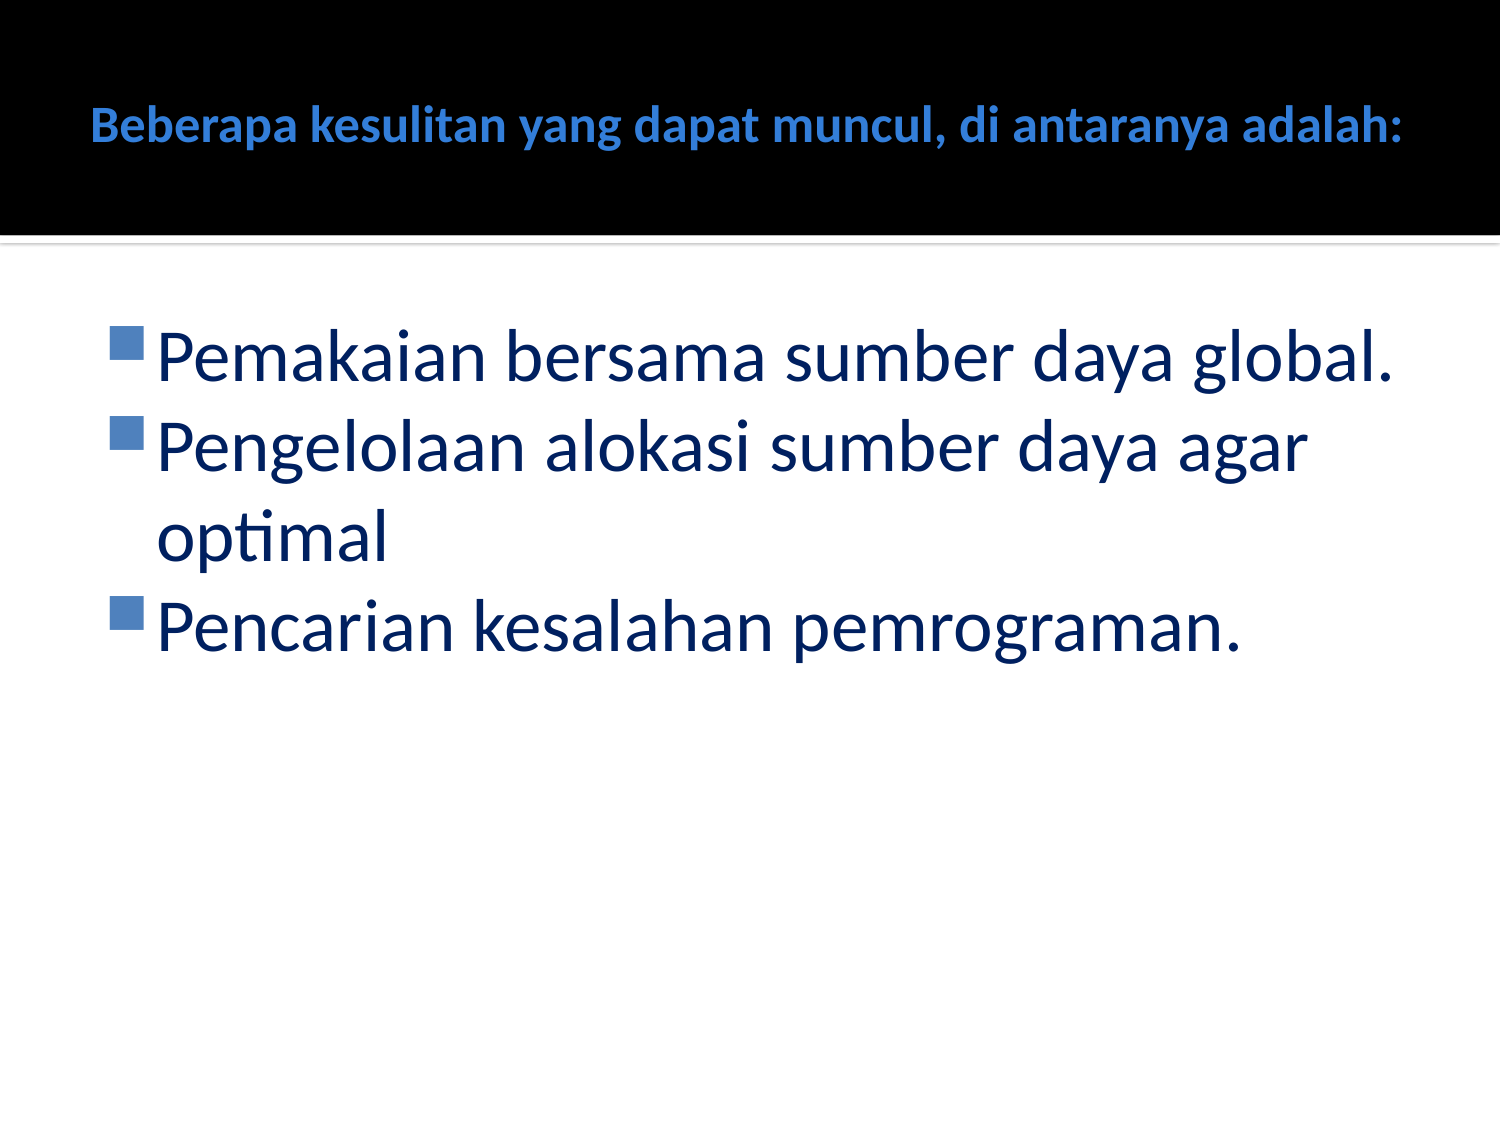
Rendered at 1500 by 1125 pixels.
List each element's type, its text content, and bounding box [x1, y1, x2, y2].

title Beberapa kesulitan yang dapat muncul, di antaranya adalah: [75, 50, 1425, 256]
list Pemakaian bersama sumber daya global. Pengelolaan alokasi sumber daya agar optimal Pencarian kesalahan pemrograman. [75, 291, 1425, 1050]
